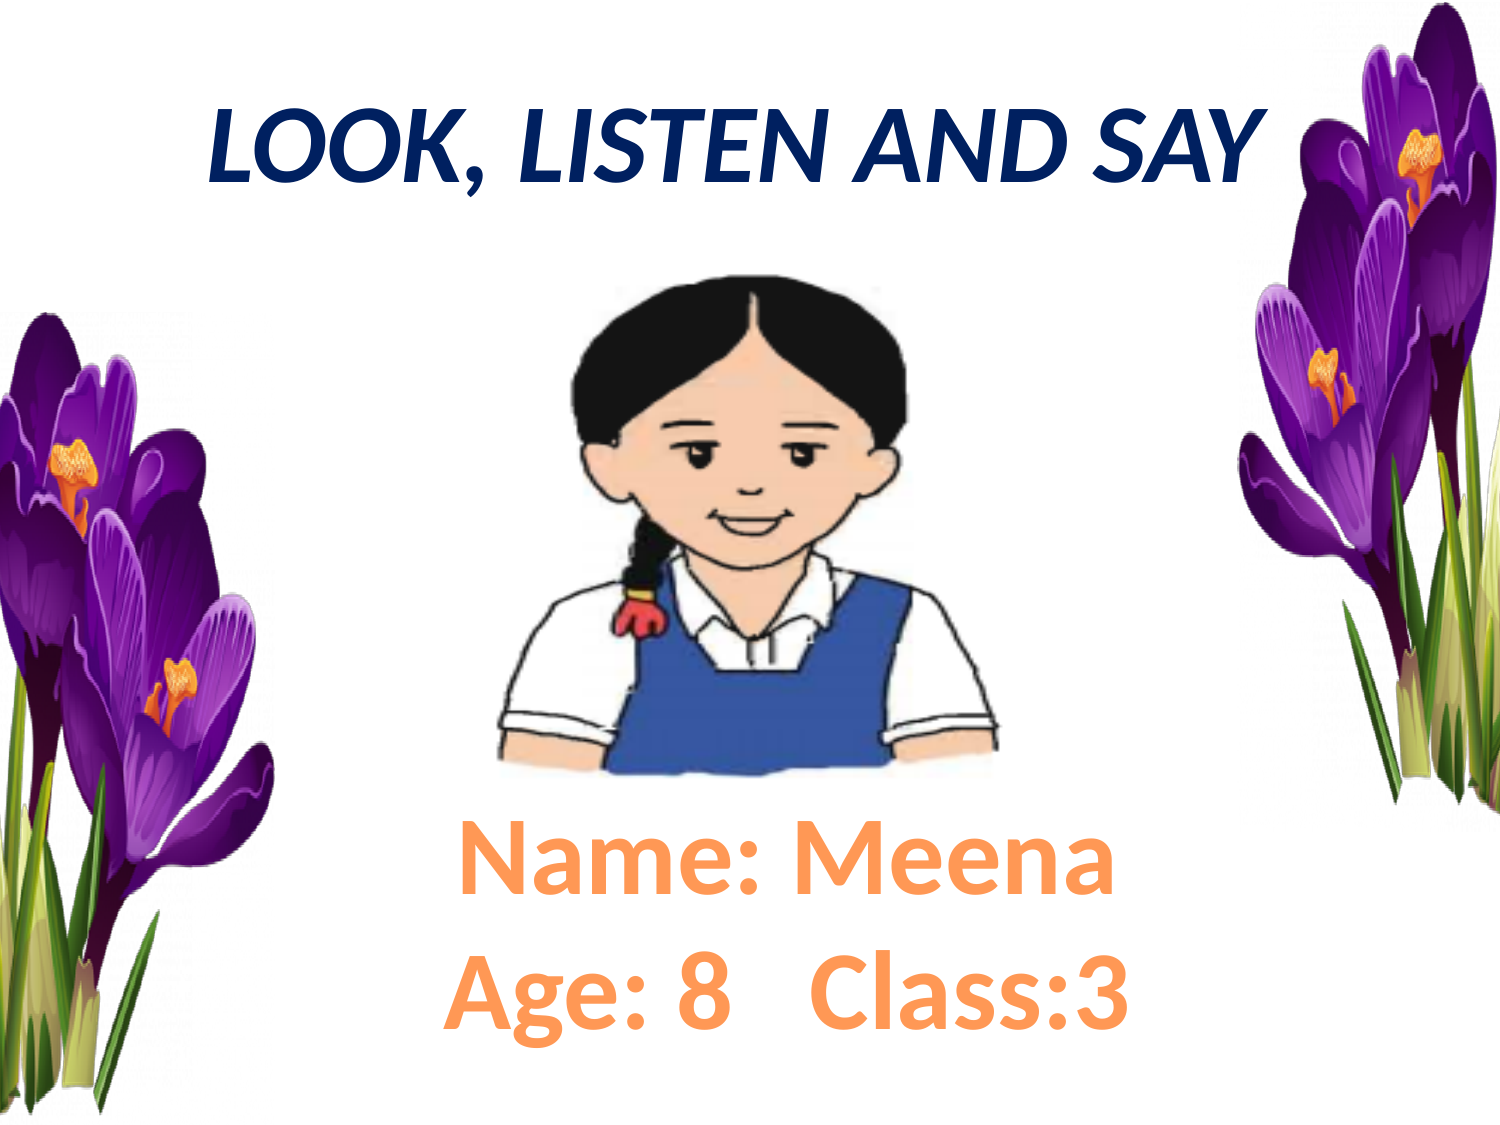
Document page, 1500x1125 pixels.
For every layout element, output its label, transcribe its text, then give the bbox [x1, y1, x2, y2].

picture [1237, 1, 1500, 832]
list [424, 248, 1038, 801]
text_box Look, listen and say [191, 62, 1232, 213]
text_box Name: Meena Age: 8 Class:3 [427, 774, 1147, 1060]
picture [0, 311, 276, 1125]
